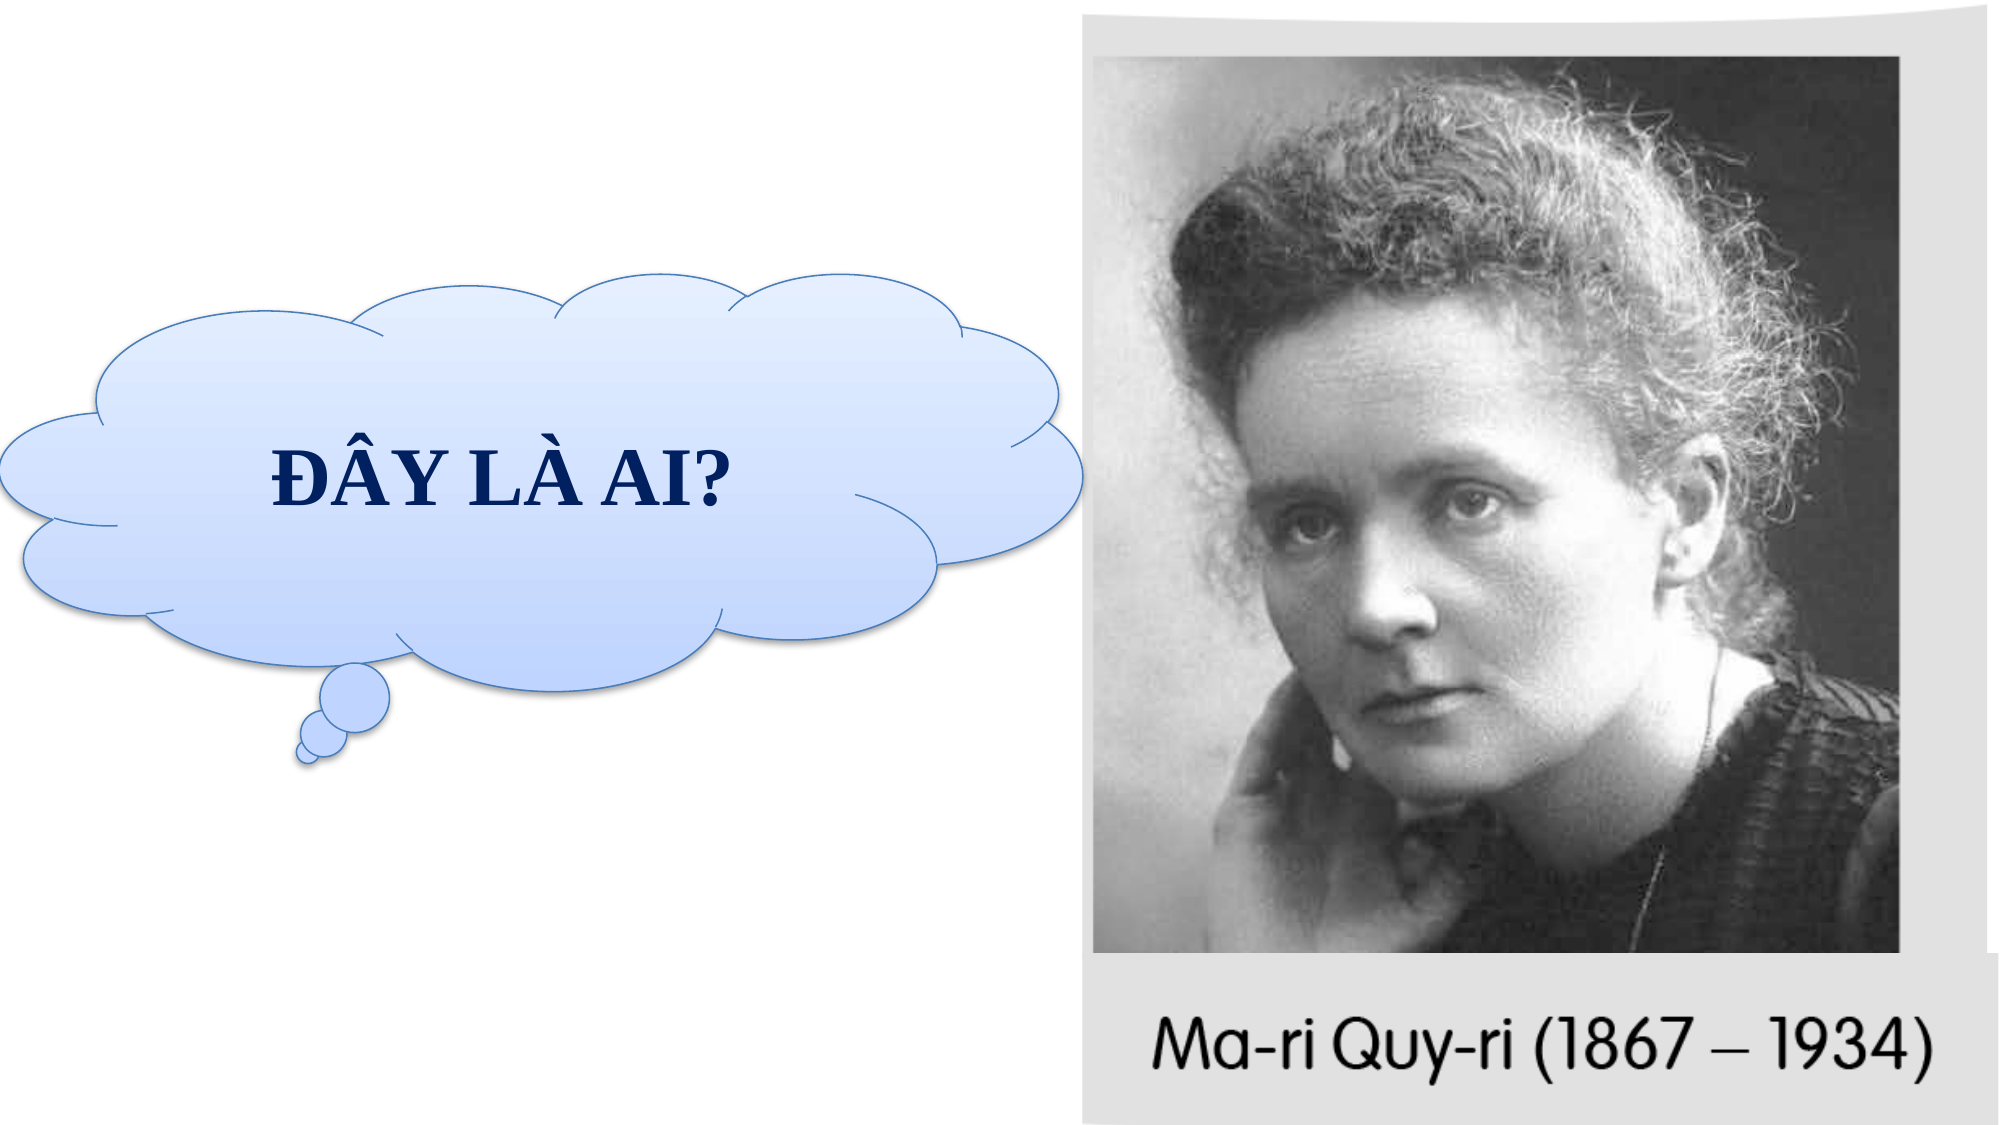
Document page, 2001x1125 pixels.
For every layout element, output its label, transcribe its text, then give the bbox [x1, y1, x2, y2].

picture [1082, 0, 1999, 1125]
text_box ĐÂY LÀ AI? [0, 273, 1077, 765]
